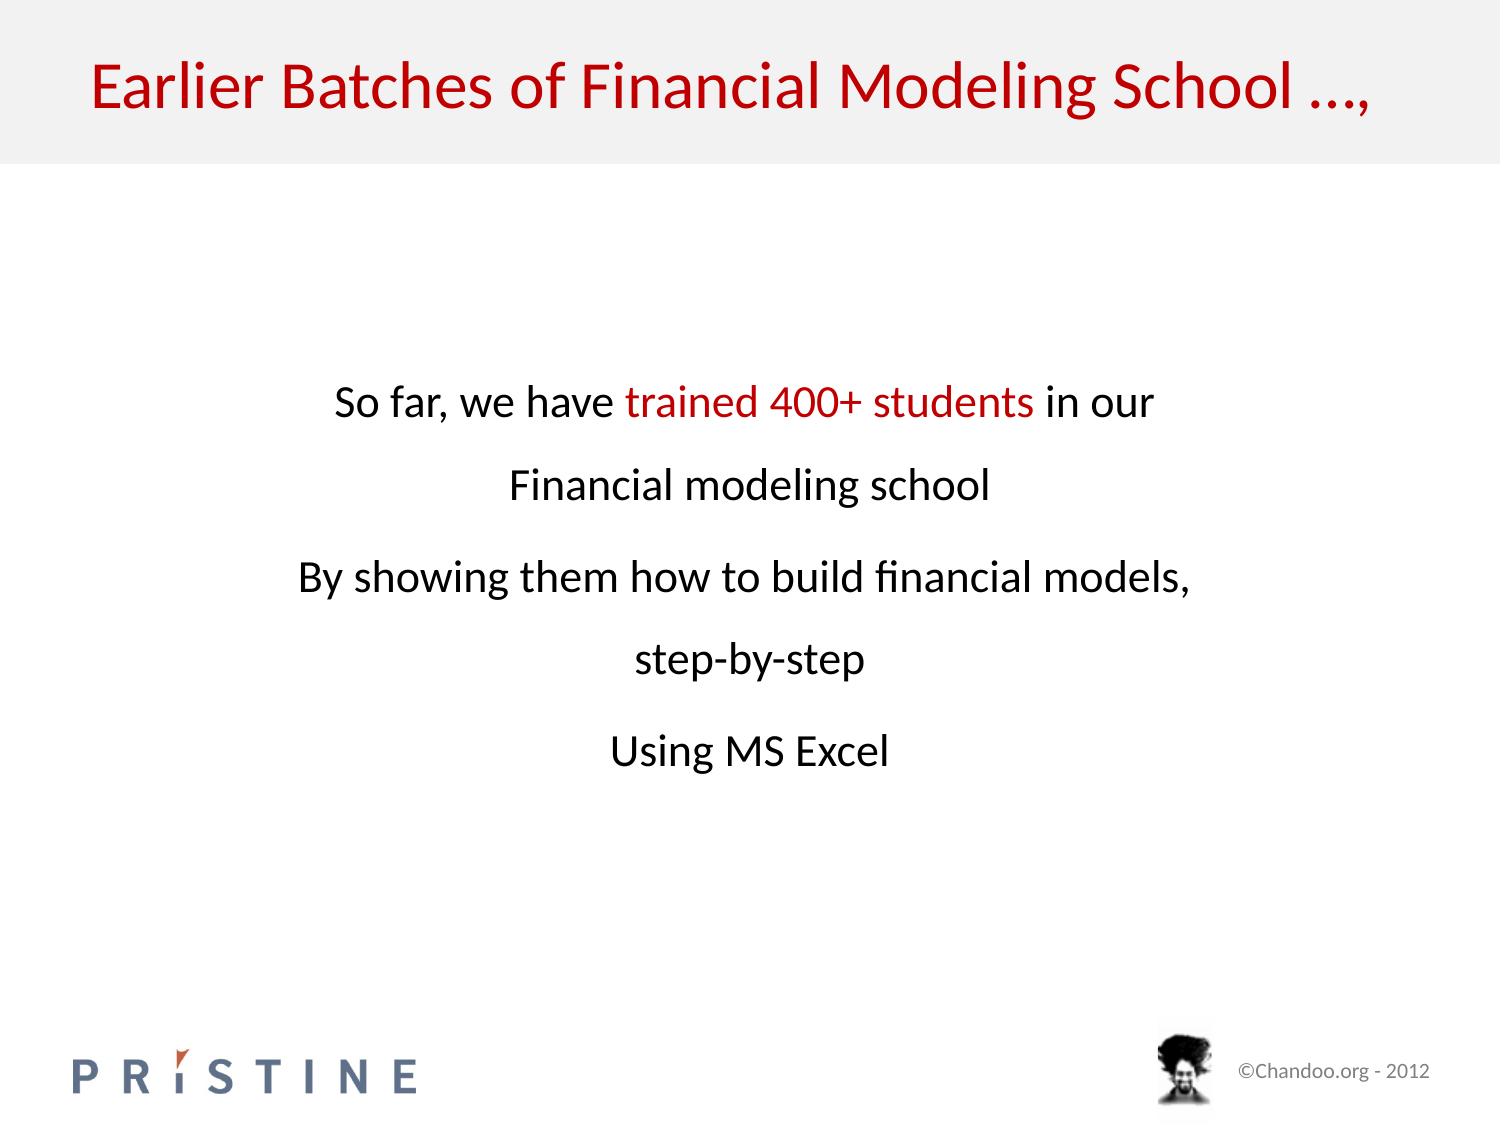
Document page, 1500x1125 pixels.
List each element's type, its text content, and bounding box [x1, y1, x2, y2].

picture [1157, 1015, 1214, 1125]
picture [73, 1049, 416, 1094]
title Earlier Batches of Financial Modeling School …, [75, 0, 1425, 164]
list So far, we have trained 400+ students in our Financial modeling school By showing them how to build financial models, step-by-step Using MS Excel [75, 336, 1425, 789]
